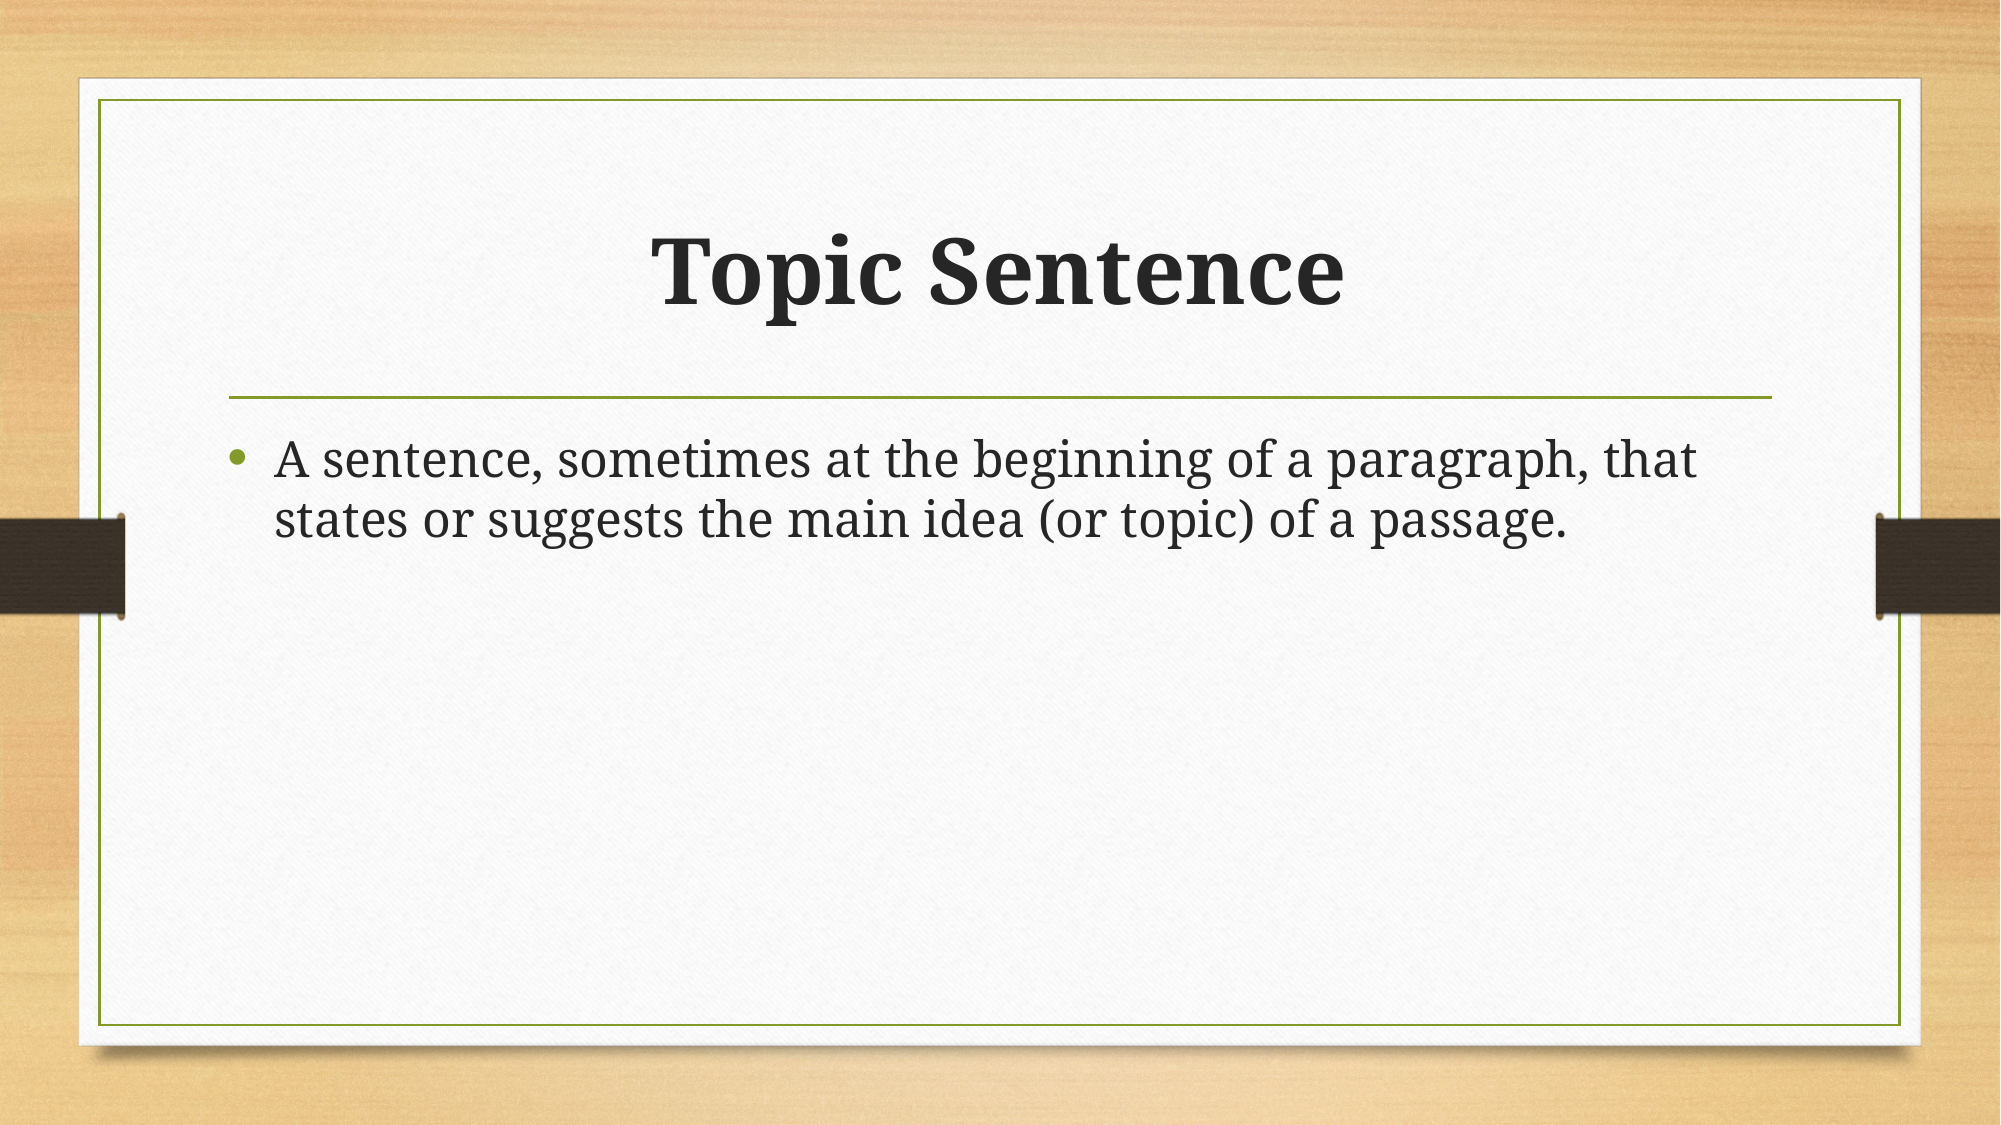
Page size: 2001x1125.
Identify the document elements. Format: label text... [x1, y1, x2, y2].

picture [0, 0, 2001, 1125]
list A sentence, sometimes at the beginning of a paragraph, that states or suggests the main idea (or topic) of a passage. [212, 419, 1788, 964]
title Topic Sentence [212, 161, 1788, 375]
